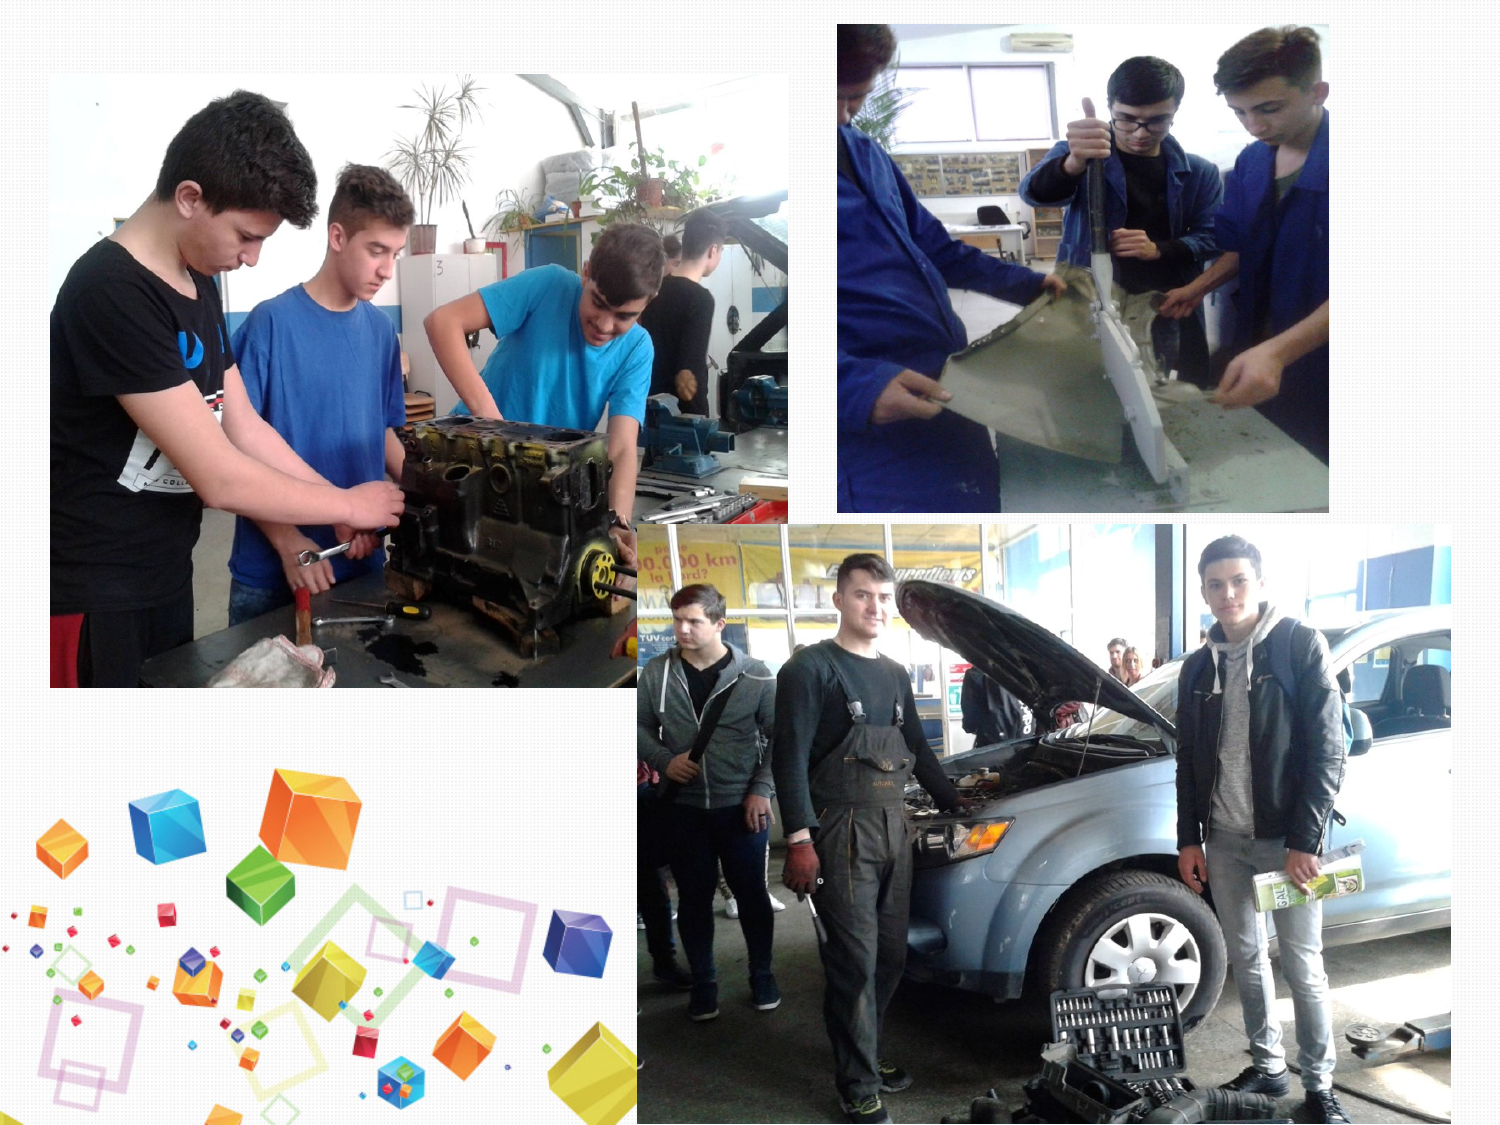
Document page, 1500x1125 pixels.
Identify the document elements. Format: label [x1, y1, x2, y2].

list [637, 524, 1451, 1124]
list [49, 74, 788, 688]
picture [0, 0, 1500, 1125]
